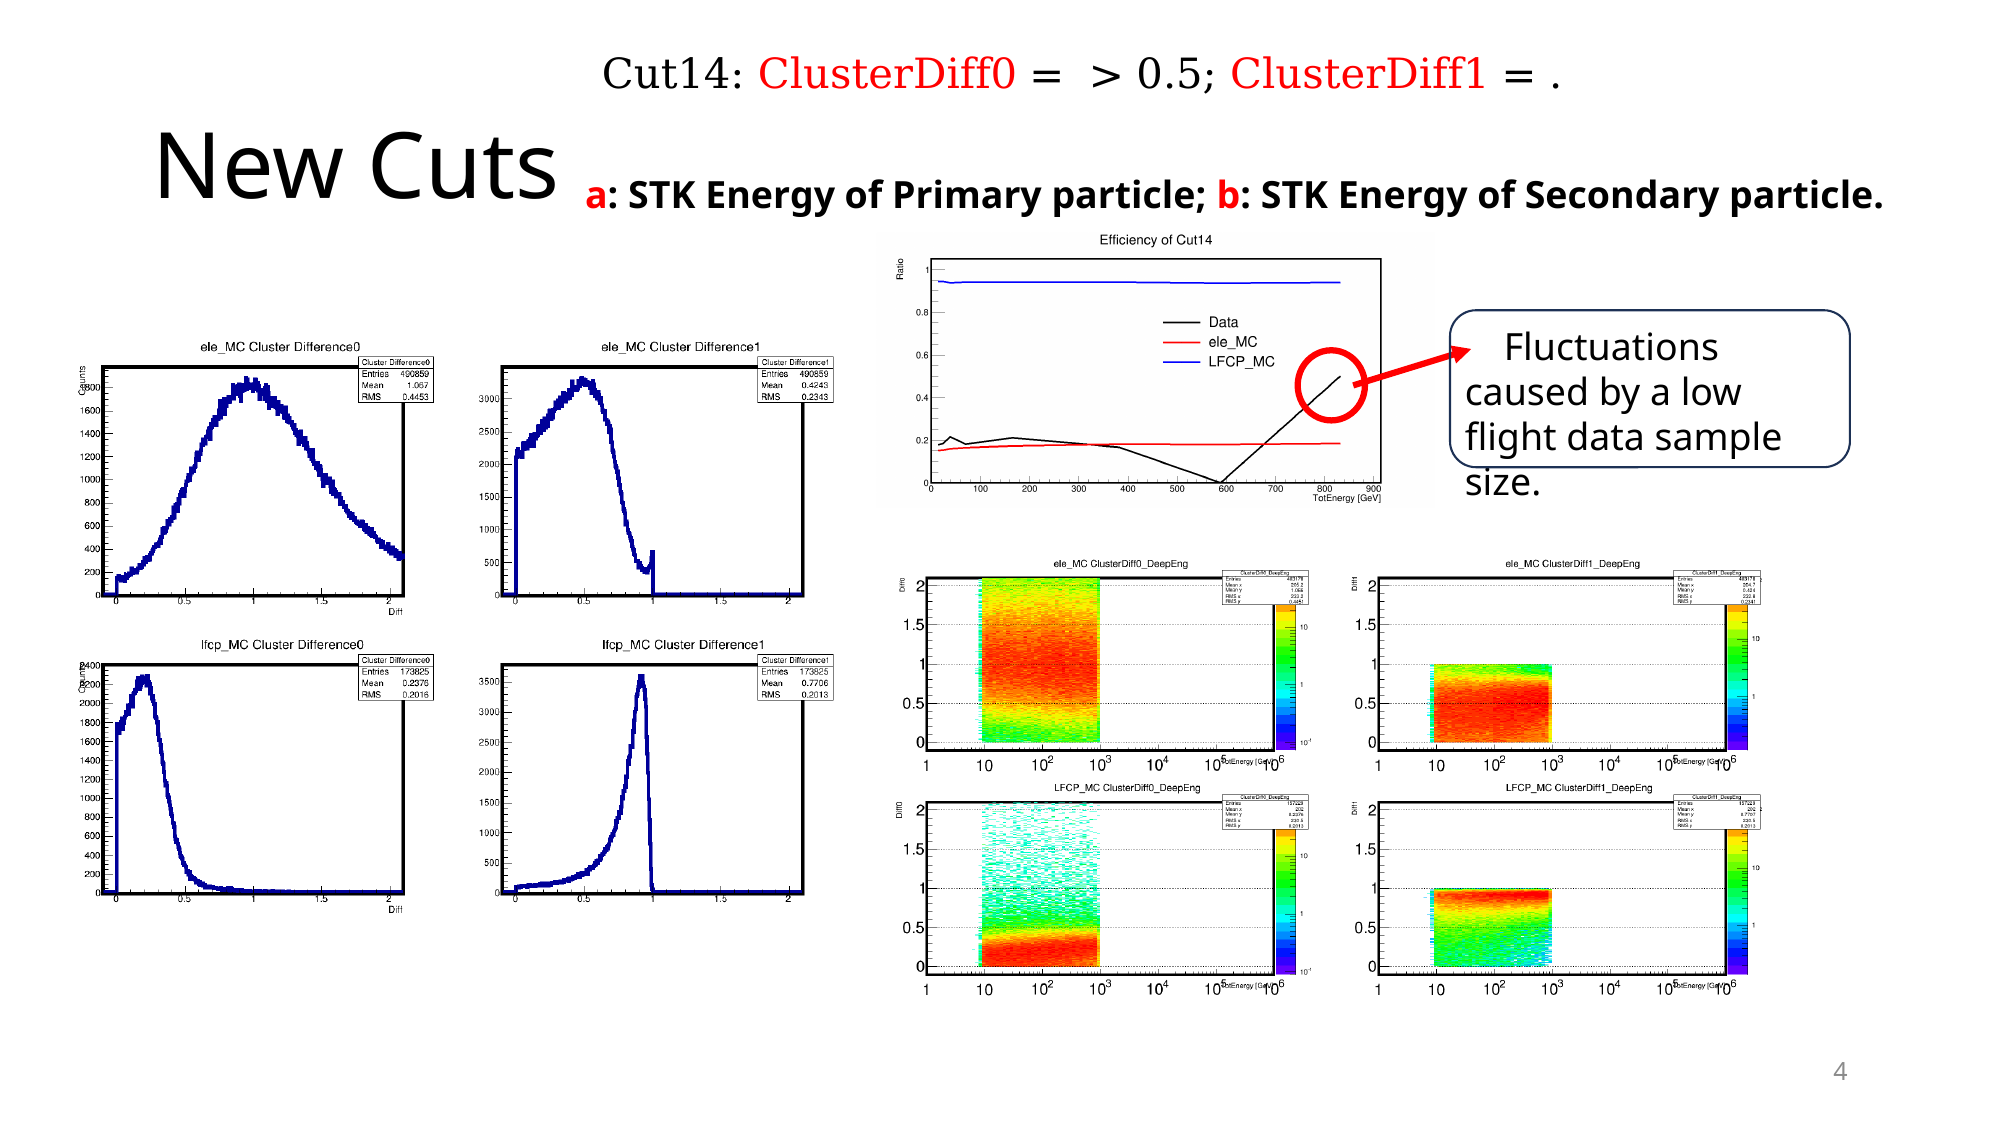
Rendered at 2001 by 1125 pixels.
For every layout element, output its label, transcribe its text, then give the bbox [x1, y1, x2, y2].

title New Cuts [137, 59, 1863, 278]
picture [56, 335, 851, 924]
text_box Fluctuations caused by a low flight data sample size. [1449, 449, 1850, 511]
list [876, 232, 1435, 508]
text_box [1353, 348, 1472, 386]
text_box [1448, 309, 1851, 469]
slide_number 4 [1412, 1042, 1863, 1103]
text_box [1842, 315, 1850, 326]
text_box a: STK Energy of Primary particle; b: STK Energy of Secondary particle. [570, 163, 1900, 224]
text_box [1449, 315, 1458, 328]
picture [876, 554, 1776, 996]
